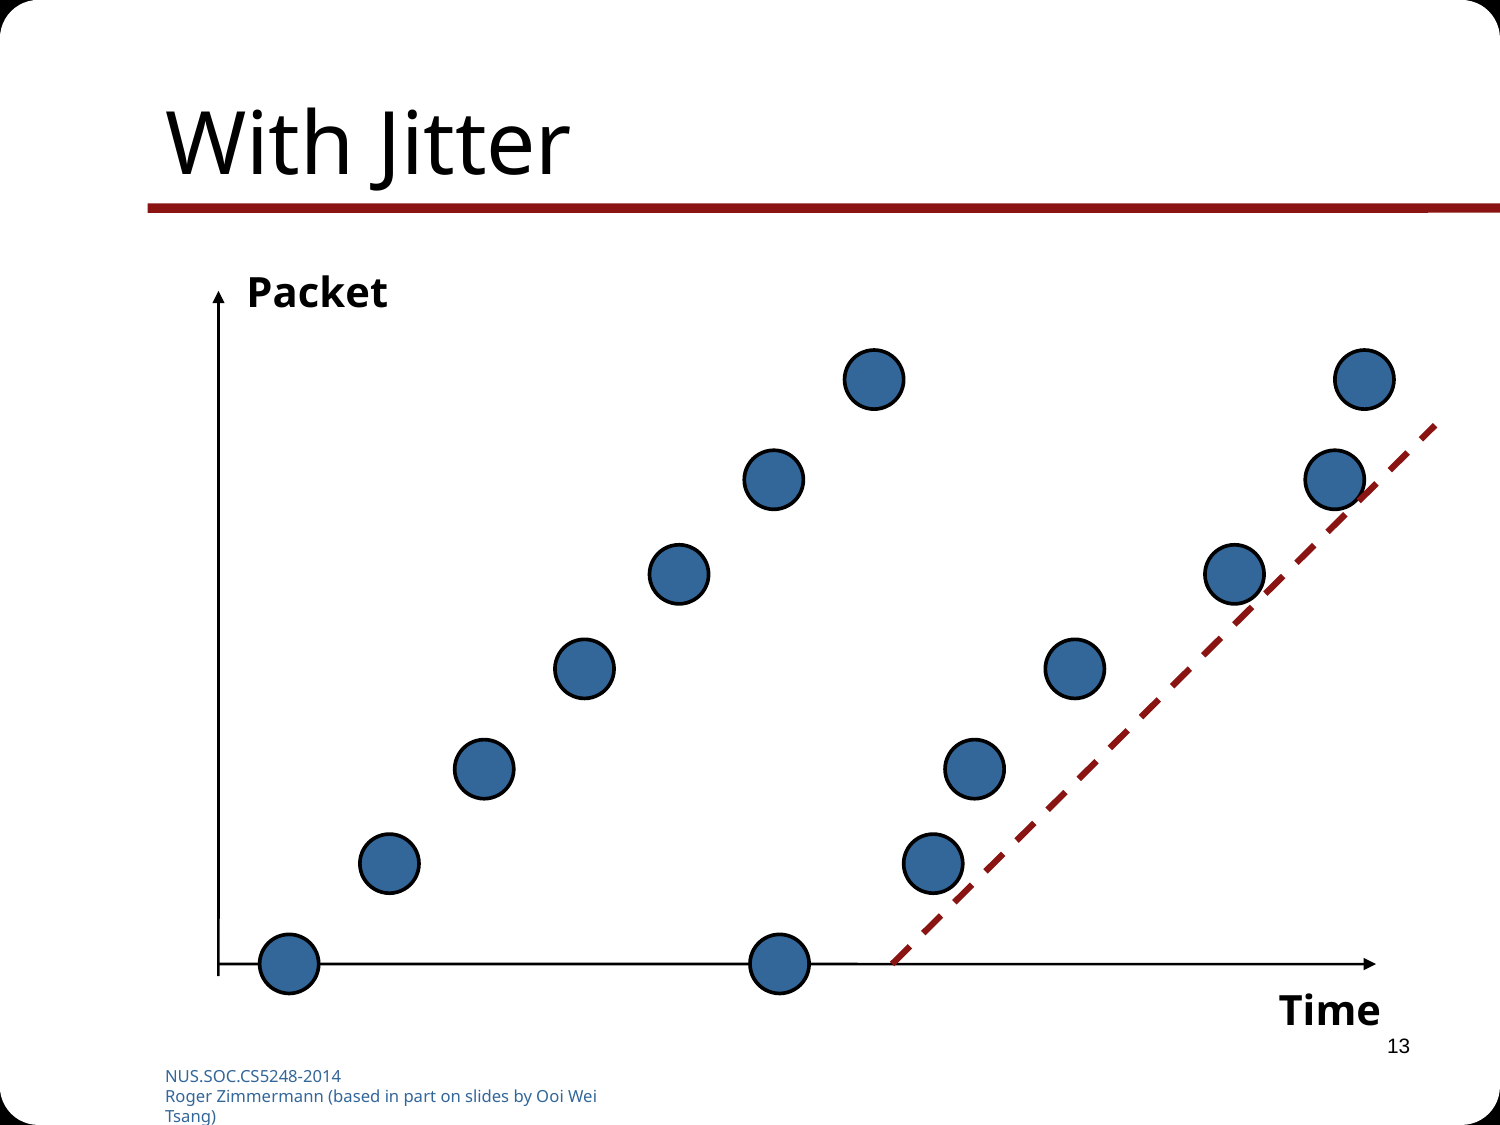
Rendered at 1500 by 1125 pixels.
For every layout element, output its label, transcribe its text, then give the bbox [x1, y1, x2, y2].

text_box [891, 424, 1436, 965]
text_box [454, 739, 514, 799]
slide_number 13 [1112, 1024, 1426, 1101]
text_box [259, 934, 319, 994]
text_box [750, 934, 810, 994]
text_box Time [1263, 976, 1397, 1041]
text_box [844, 350, 904, 410]
text_box [1334, 350, 1394, 410]
text_box [359, 834, 419, 894]
text_box [744, 450, 804, 510]
text_box Packet [231, 258, 420, 324]
slide_number NUS.SOC.CS5248-2014 Roger Zimmermann (based in part on slides by Ooi Wei Tsang) [149, 1058, 549, 1101]
title With Jitter [149, 45, 1426, 234]
text_box [649, 544, 709, 604]
footer [549, 1024, 1038, 1101]
text_box [212, 290, 225, 977]
text_box [554, 639, 615, 699]
